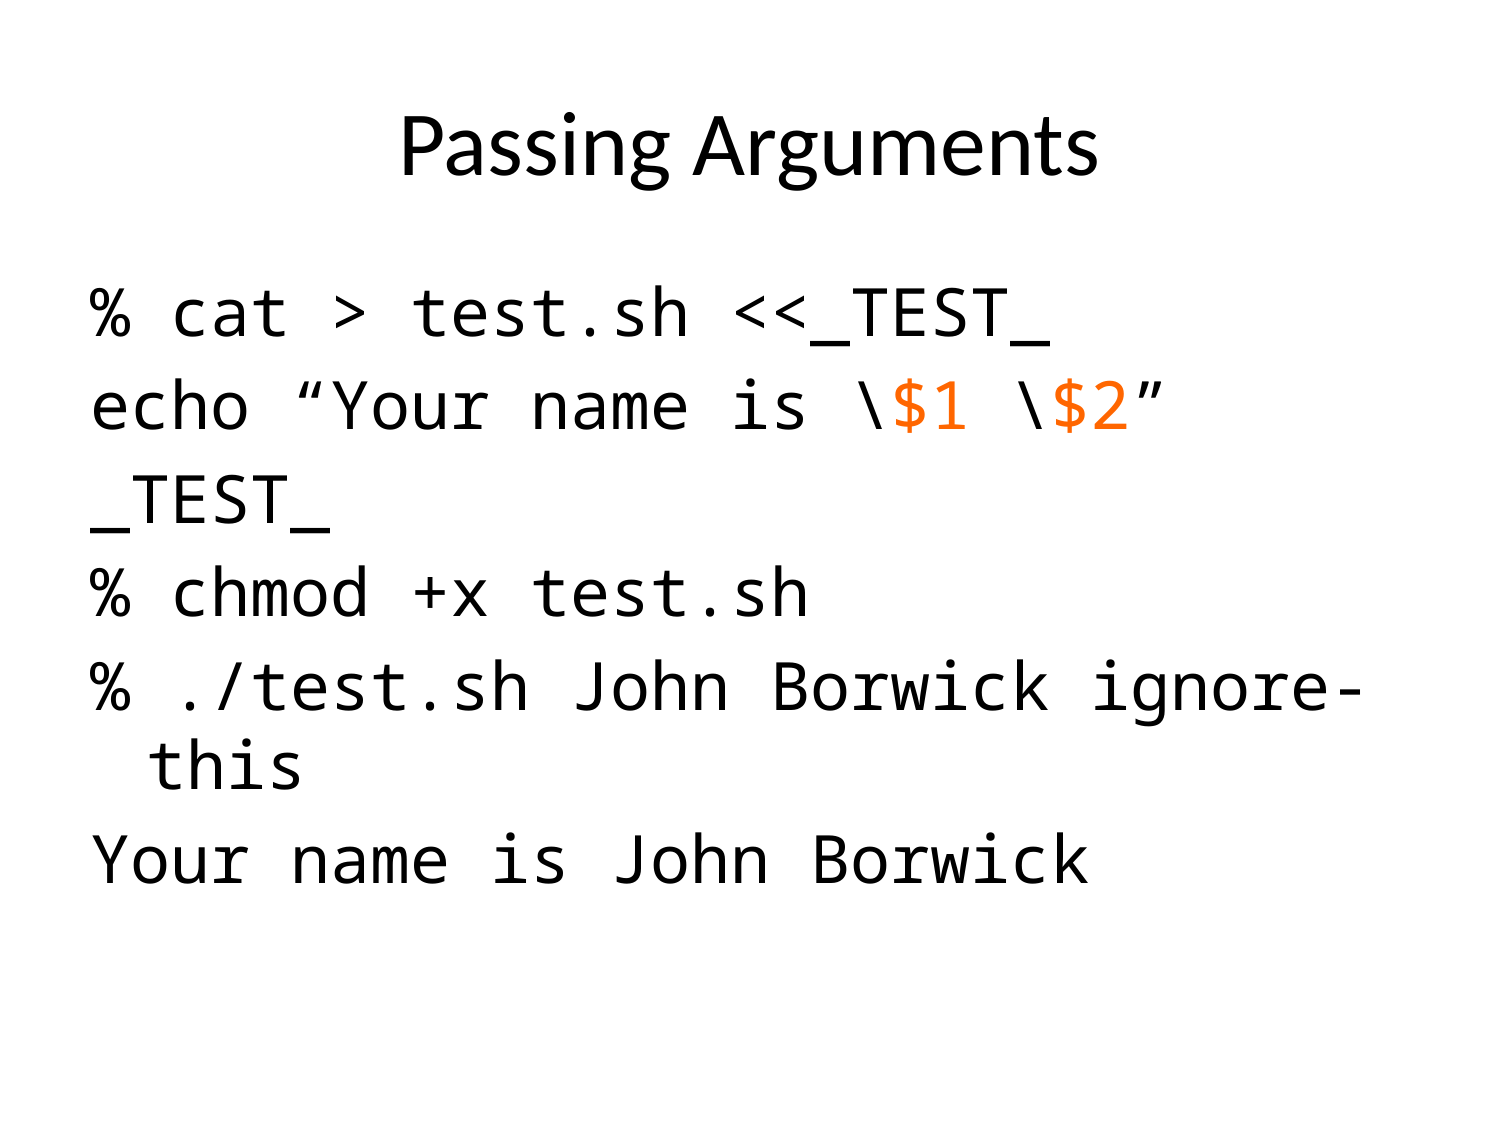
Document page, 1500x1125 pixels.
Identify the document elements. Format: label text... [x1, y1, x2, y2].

title Passing Arguments [75, 45, 1425, 233]
list % cat > test.sh <<_TEST_ echo “Your name is \$1 \$2” _TEST_ % chmod +x test.sh % ./test.sh John Borwick ignore-this Your name is John Borwick [75, 262, 1425, 1005]
